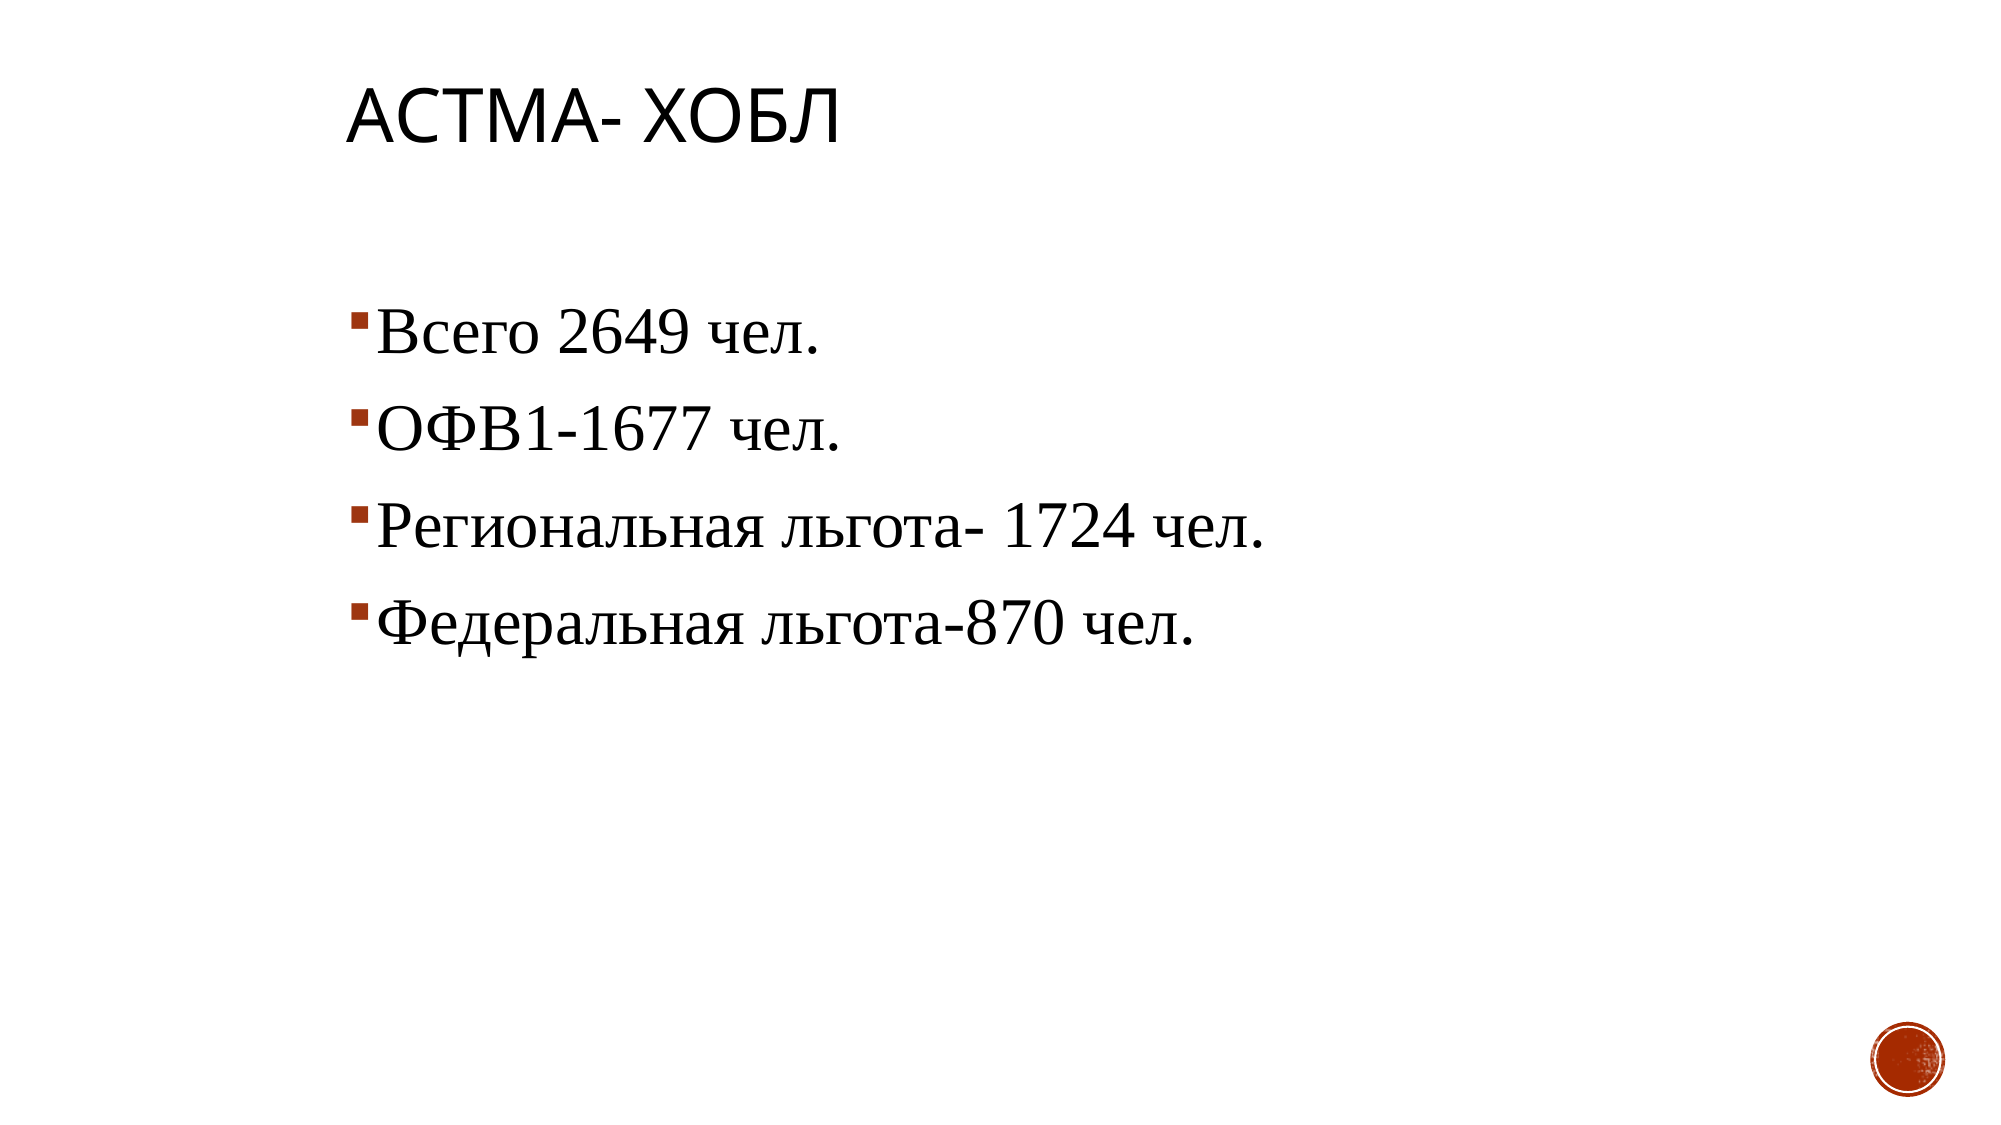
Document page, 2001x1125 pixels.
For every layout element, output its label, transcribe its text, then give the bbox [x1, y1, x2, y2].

list Всего 2649 чел. ОФВ1-1677 чел. Региональная льгота- 1724 чел. Федеральная льгота-870 чел. [331, 288, 1656, 1125]
title Астма- ХОБЛ [331, 86, 1656, 167]
